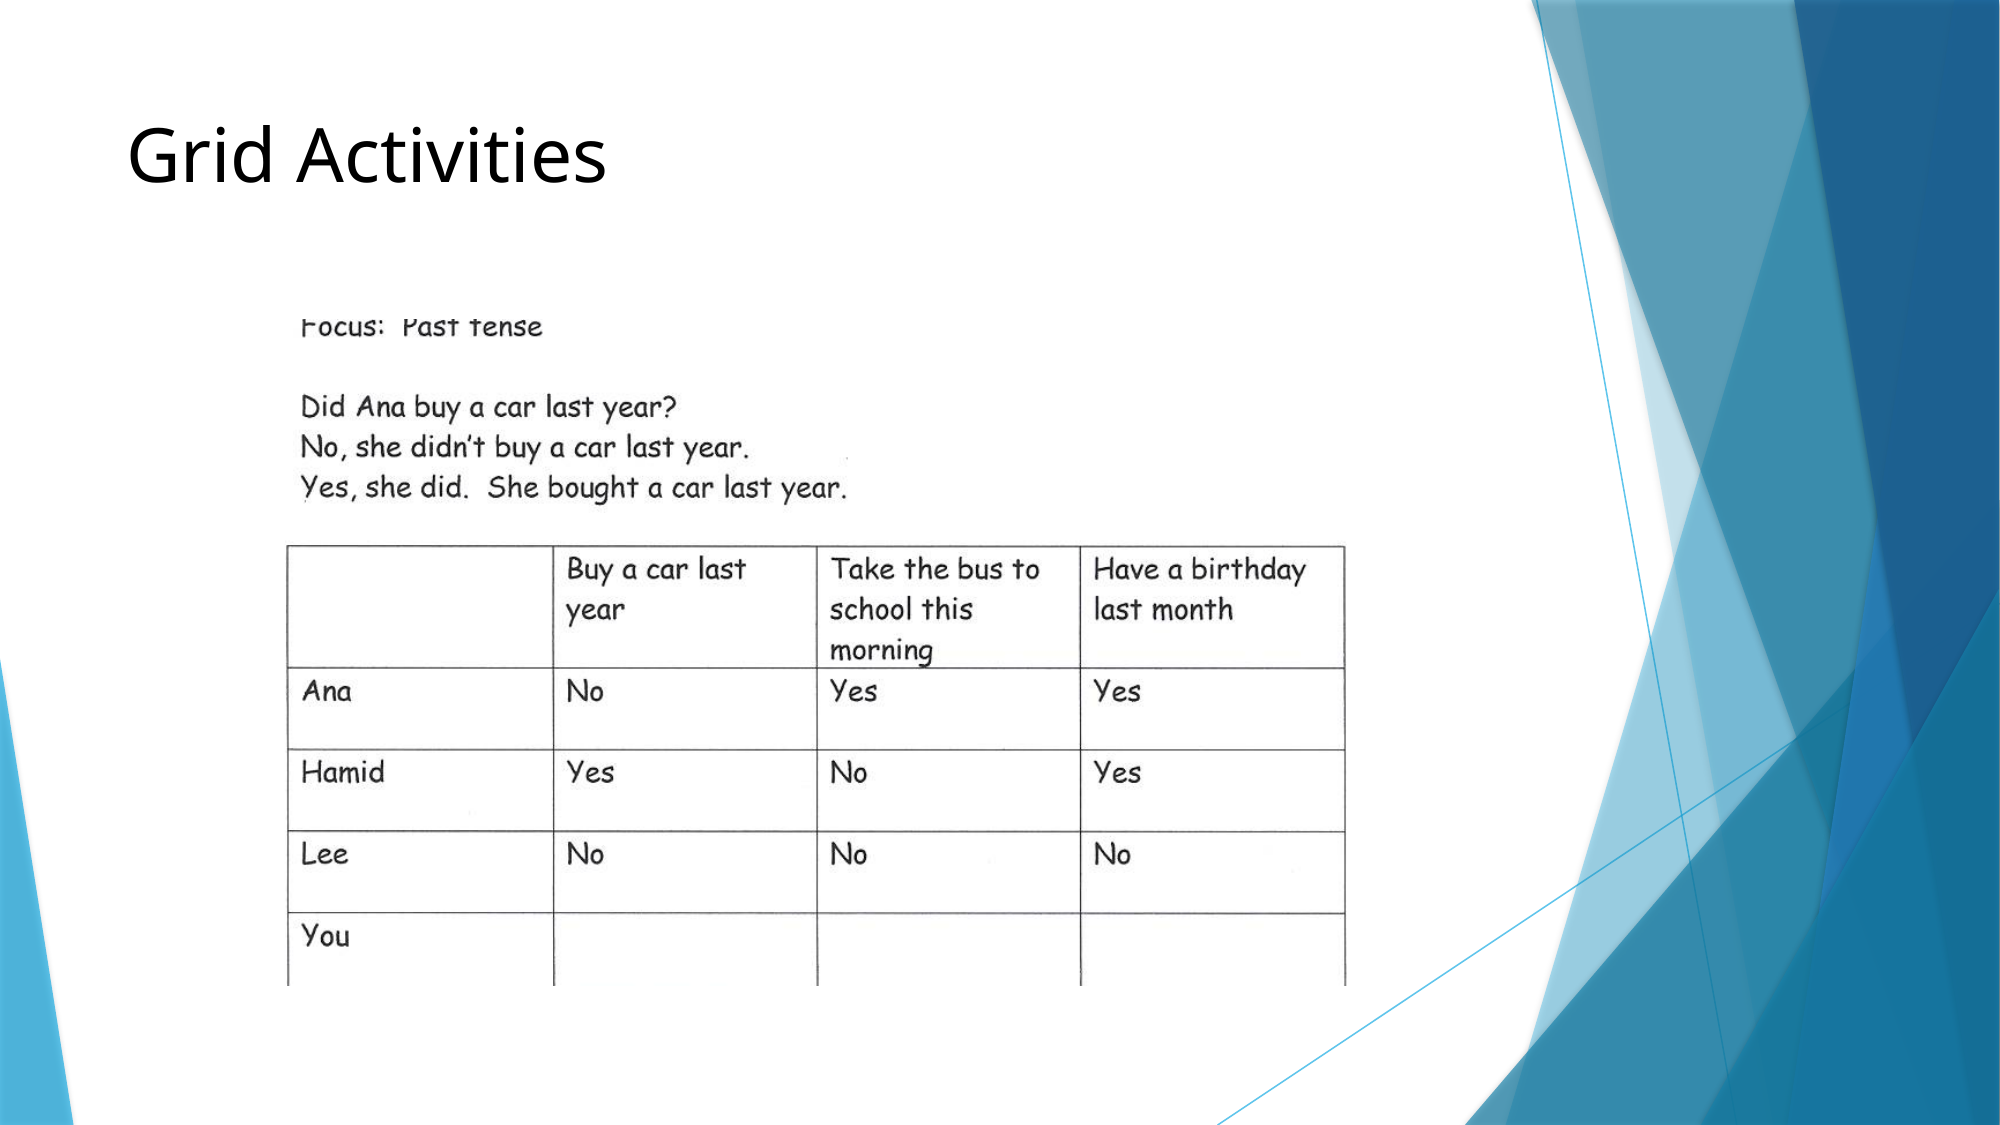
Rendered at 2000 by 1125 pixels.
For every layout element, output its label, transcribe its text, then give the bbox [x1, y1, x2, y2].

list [284, 274, 1348, 986]
title Grid Activities [111, 99, 1521, 317]
